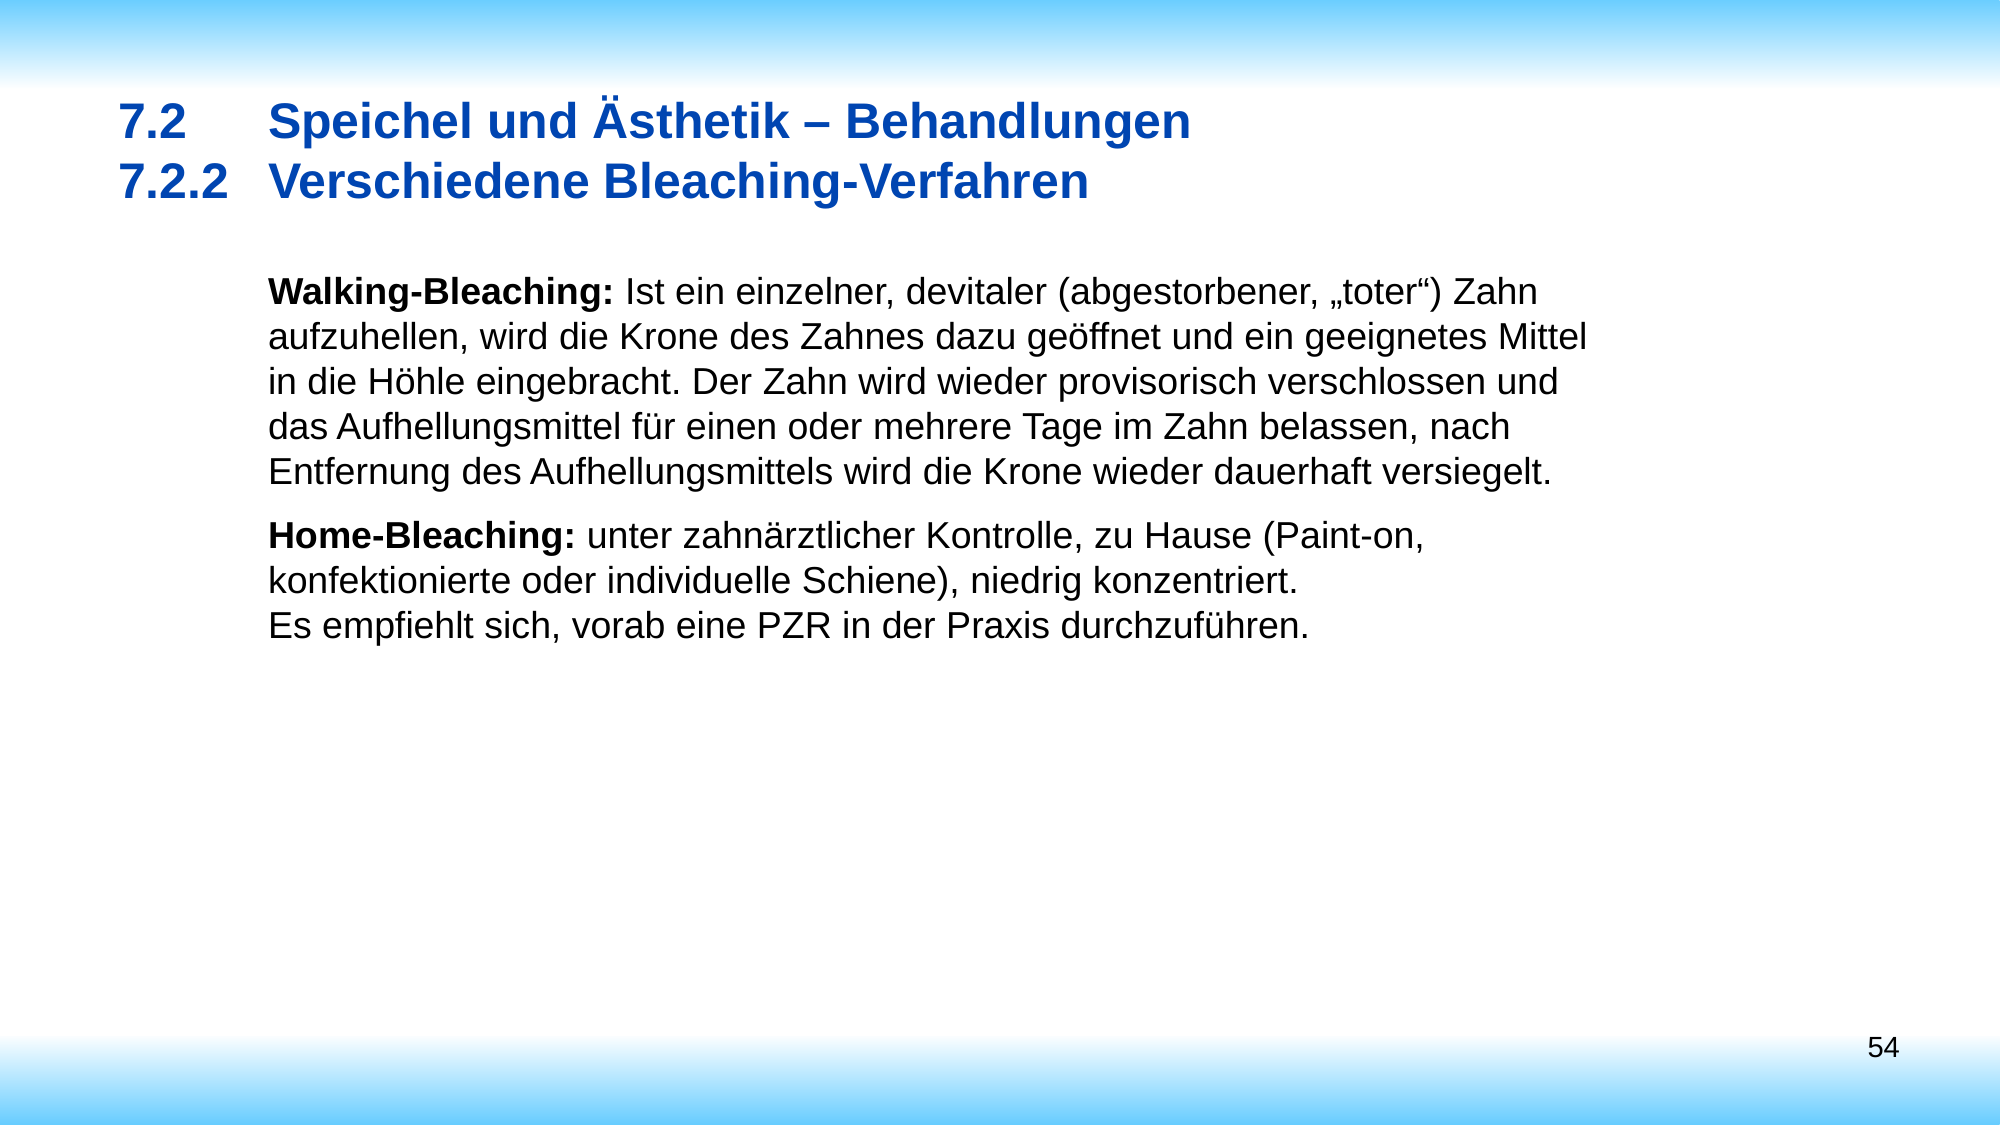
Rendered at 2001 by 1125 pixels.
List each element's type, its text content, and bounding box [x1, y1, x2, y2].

text_box Walking-Bleaching: Ist ein einzelner, devitaler (abgestorbener, „toter“) Zahn aufzuhellen, wird die Krone des Zahnes dazu geöffnet und ein geeignetes Mittel in die Höhle eingebracht. Der Zahn wird wieder provisorisch verschlossen und das Aufhellungsmittel für einen oder mehrere Tage im Zahn belassen, nach Entfernung des Aufhellungsmittels wird die Krone wieder dauerhaft versiegelt. Home-Bleaching: unter zahnärztlicher Kontrolle, zu Hause (Paint-on, konfektionierte oder individuelle Schiene), niedrig konzentriert. Es empfiehlt sich, vorab eine PZR in der Praxis durchzuführen. [268, 267, 1606, 729]
title 7.2 Speichel und Ästhetik – Behandlungen 7.2.2 Verschiedene Bleaching-Verfahren [118, 88, 1531, 227]
slide_number 54 [1583, 1027, 1901, 1104]
